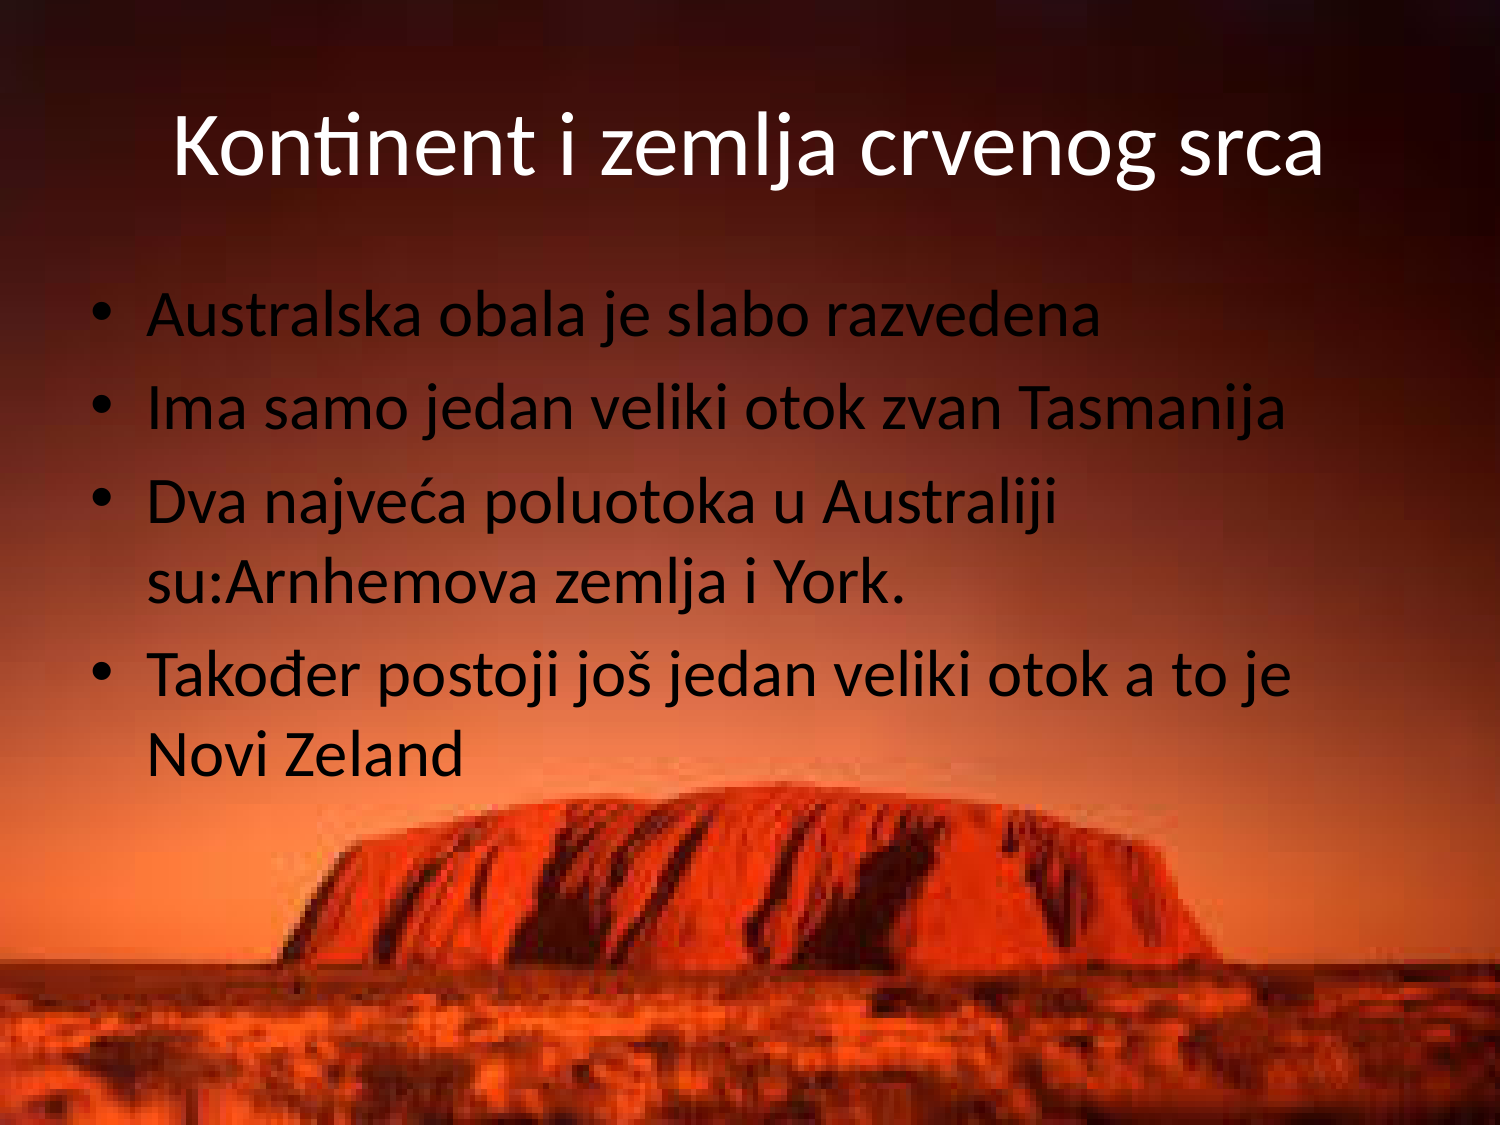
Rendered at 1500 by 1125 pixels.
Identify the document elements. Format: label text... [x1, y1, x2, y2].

picture [0, 0, 1500, 1125]
title Kontinent i zemlja crvenog srca [74, 44, 1426, 233]
list Australska obala je slabo razvedena Ima samo jedan veliki otok zvan Tasmanija Dva najveća poluotoka u Australiji su:Arnhemova zemlja i York. Također postoji još jedan veliki otok a to je Novi Zeland [74, 262, 1426, 1006]
